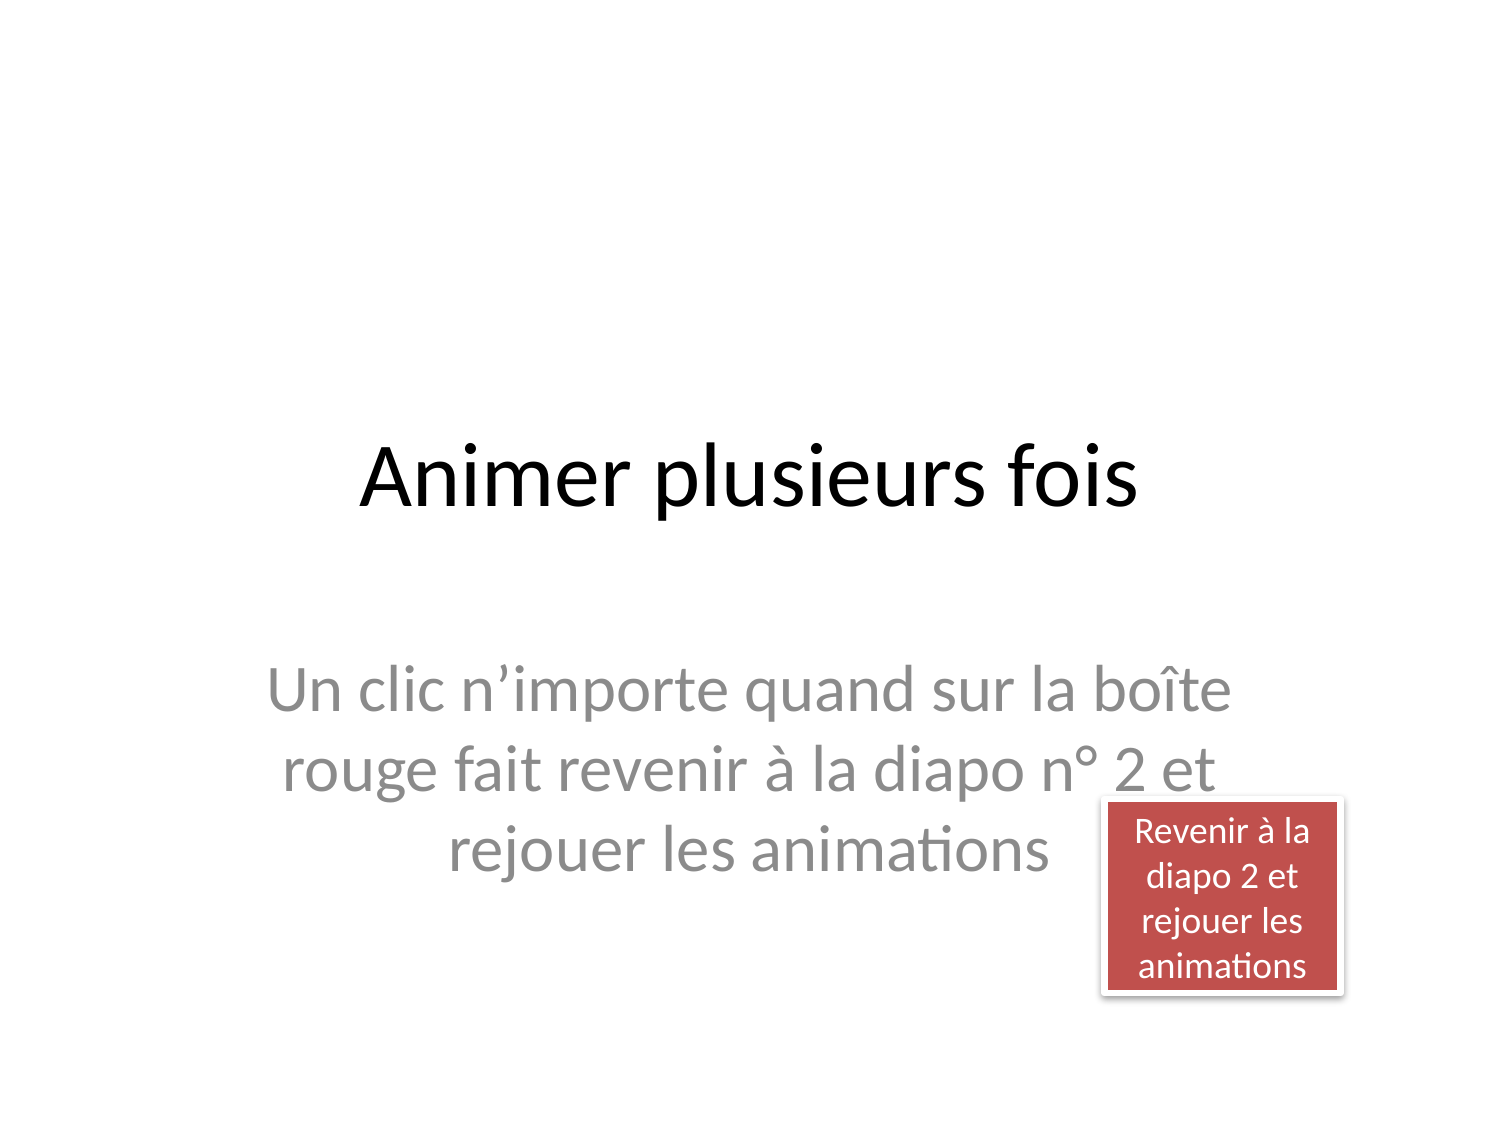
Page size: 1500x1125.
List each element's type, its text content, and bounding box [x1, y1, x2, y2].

subtitle Un clic n’importe quand sur la boîte rouge fait revenir à la diapo n° 2 et rejouer les animations [224, 637, 1276, 926]
title Animer plusieurs fois [112, 349, 1388, 591]
